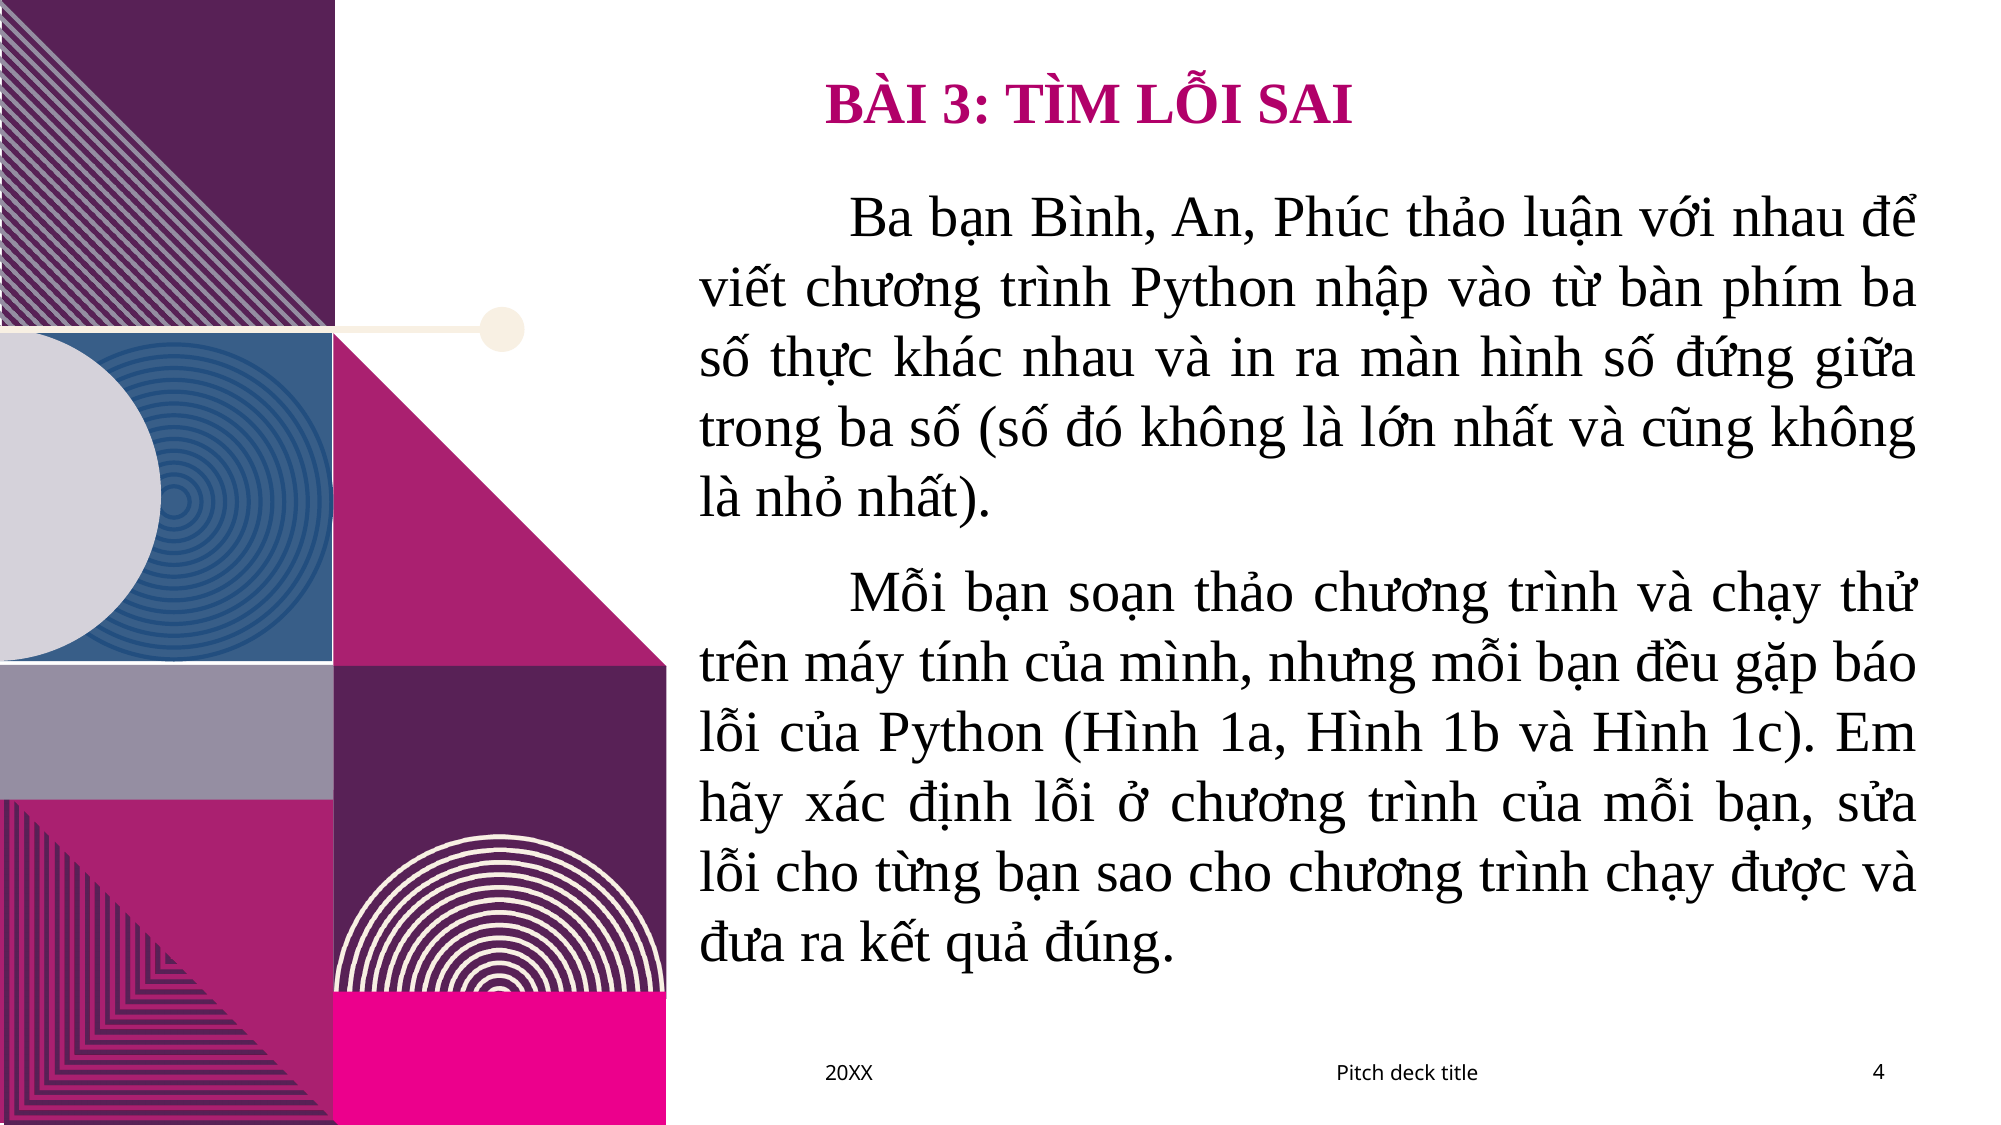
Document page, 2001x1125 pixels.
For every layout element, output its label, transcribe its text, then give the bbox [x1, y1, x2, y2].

slide_number 4 [1824, 1042, 1900, 1103]
title Bài 3: tìm lỗi sai [810, 65, 1850, 148]
picture [4, 791, 665, 1125]
picture [0, 0, 332, 326]
text_box Ba bạn Bình, An, Phúc thảo luận với nhau để viết chương trình Python nhập vào từ bàn phím ba số thực khác nhau và in ra màn hình số đứng giữa trong ba số (số đó không là lớn nhất và cũng không là nhỏ nhất). Mỗi bạn soạn thảo chương trình và chạy thử trên máy tính của mình, nhưng mỗi bạn đều gặp báo lỗi của Python (Hình 1a, Hình 1b và Hình 1c). Em hãy xác định lỗi ở chương trình của mỗi bạn, sửa lỗi cho từng bạn sao cho chương trình chạy được và đưa ra kết quả đúng. [684, 170, 1933, 1000]
footer Pitch deck title [1219, 1041, 1595, 1102]
slide_number 20XX [810, 1042, 990, 1103]
